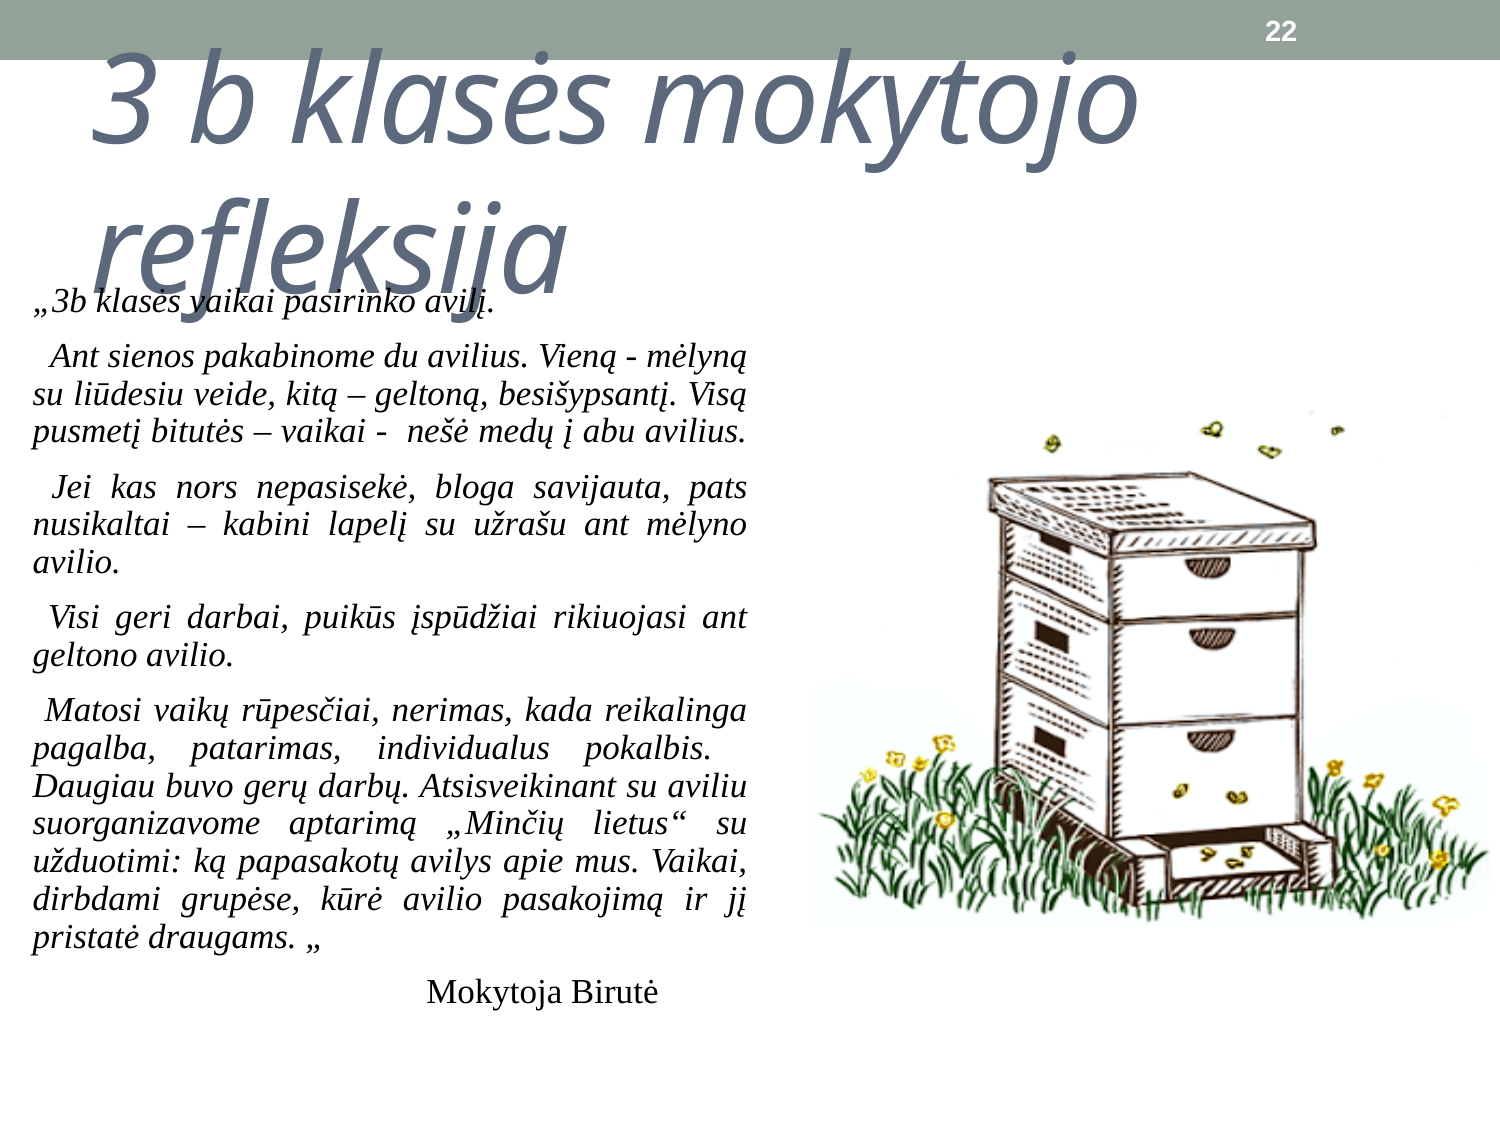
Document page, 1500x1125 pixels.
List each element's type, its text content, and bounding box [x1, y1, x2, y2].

title 3 b klasės mokytojo refleksija [75, 87, 1425, 250]
picture [808, 408, 1498, 929]
slide_number 22 [1250, 3, 1425, 57]
list „3b klasės vaikai pasirinko avilį. Ant sienos pakabinome du avilius. Vieną - mėlyną su liūdesiu veide, kitą – geltoną, besišypsantį. Visą pusmetį bitutės – vaikai - nešė medų į abu avilius. Jei kas nors nepasisekė, bloga savijauta, pats nusikaltai – kabini lapelį su užrašu ant mėlyno avilio. Visi geri darbai, puikūs įspūdžiai rikiuojasi ant geltono avilio. Matosi vaikų rūpesčiai, nerimas, kada reikalinga pagalba, patarimas, individualus pokalbis. Daugiau buvo gerų darbų. Atsisveikinant su aviliu suorganizavome aptarimą „Minčių lietus“ su užduotimi: ką papasakotų avilys apie mus. Vaikai, dirbdami grupėse, kūrė avilio pasakojimą ir jį pristatė draugams. „ Mokytoja Birutė [17, 274, 763, 1049]
